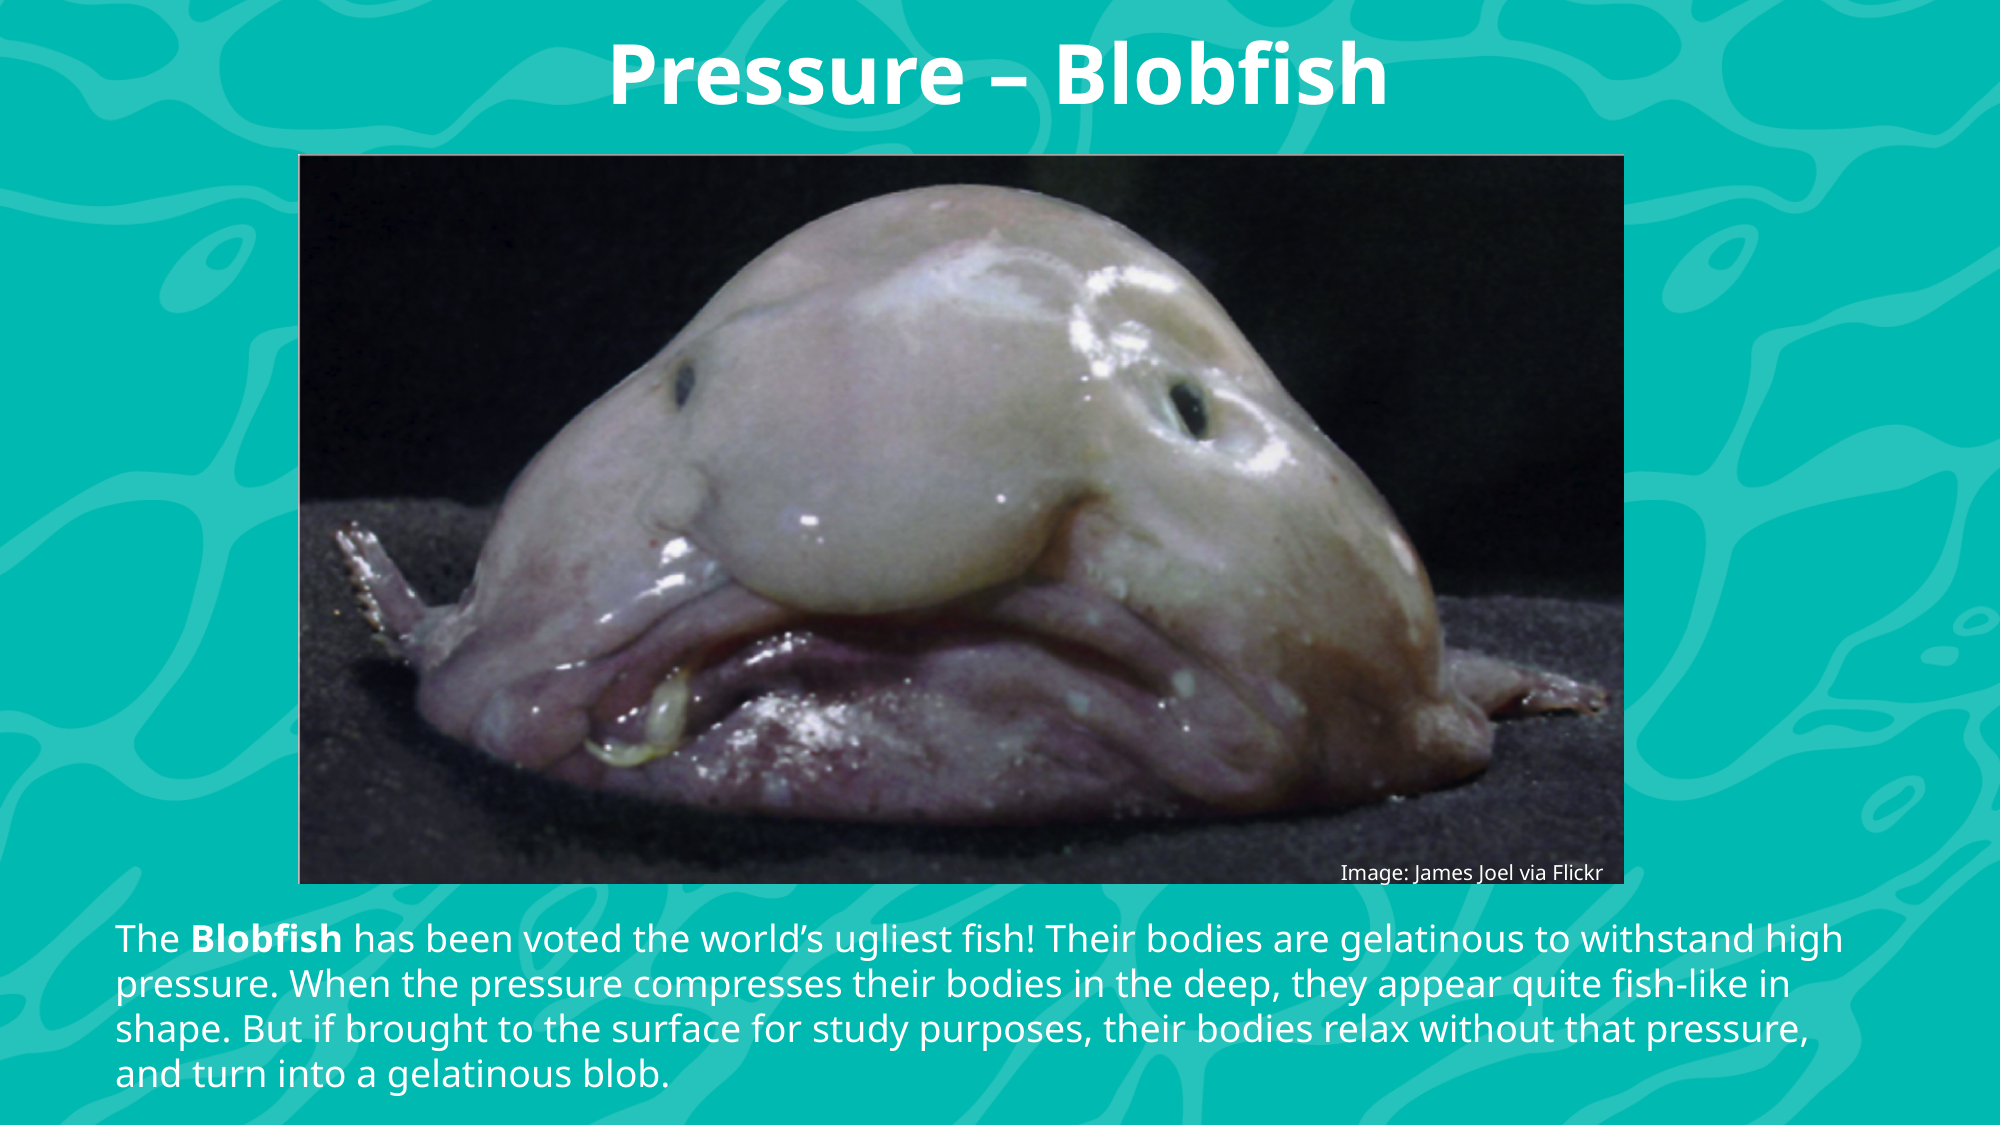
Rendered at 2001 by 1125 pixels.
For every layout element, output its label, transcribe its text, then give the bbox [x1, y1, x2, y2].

text_box Pressure – Blobfish [298, 0, 1700, 155]
picture [0, 0, 2000, 1125]
text_box Image: James Joel via Flickr [1172, 852, 1772, 893]
text_box The Blobfish has been voted the world’s ugliest fish! Their bodies are gelatinous to withstand high pressure. When the pressure compresses their bodies in the deep, they appear quite fish-like in shape. But if brought to the surface for study purposes, their bodies relax without that pressure, and turn into a gelatinous blob. [100, 907, 1898, 1103]
